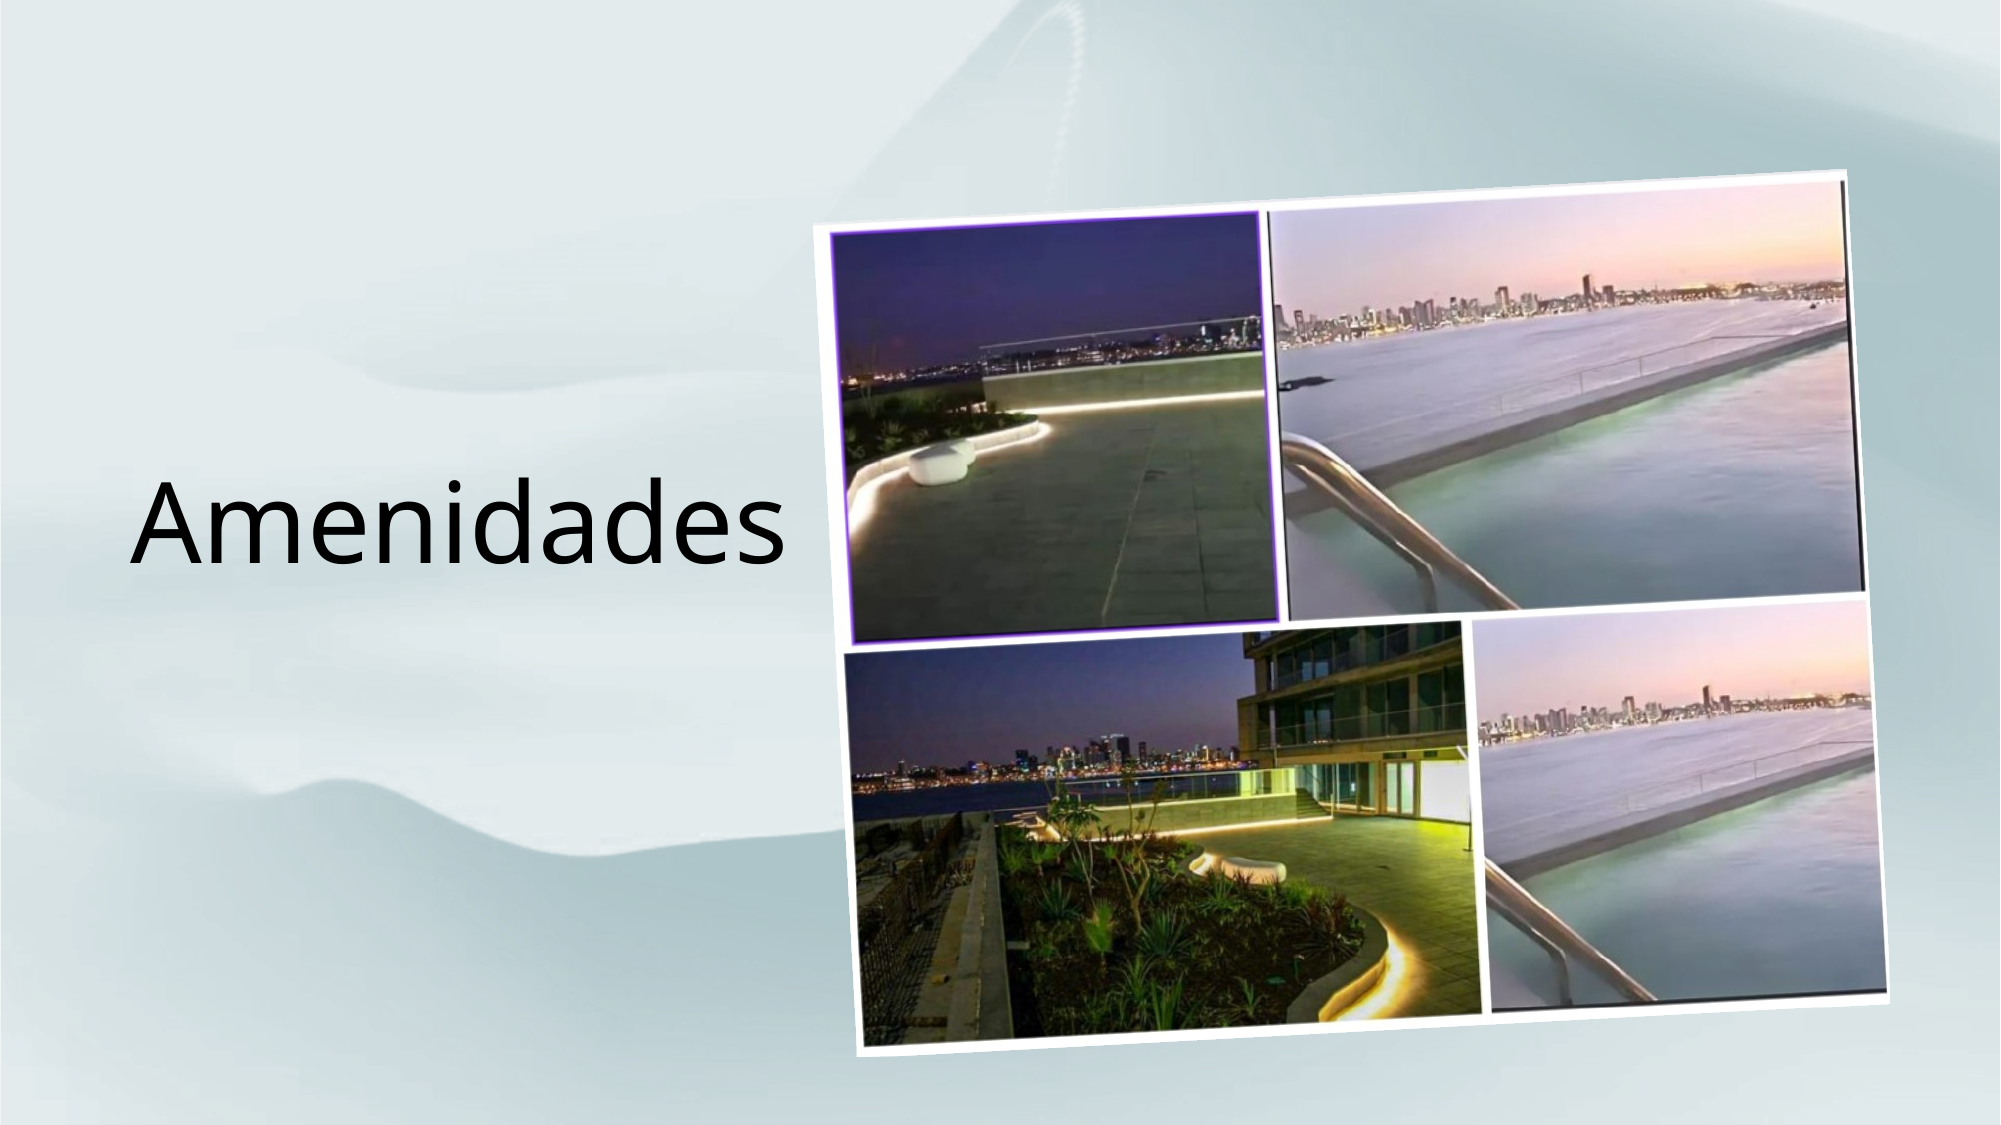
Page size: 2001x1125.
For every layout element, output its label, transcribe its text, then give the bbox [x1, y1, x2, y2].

picture [814, 169, 1890, 1057]
title Amenidades [115, 359, 833, 679]
